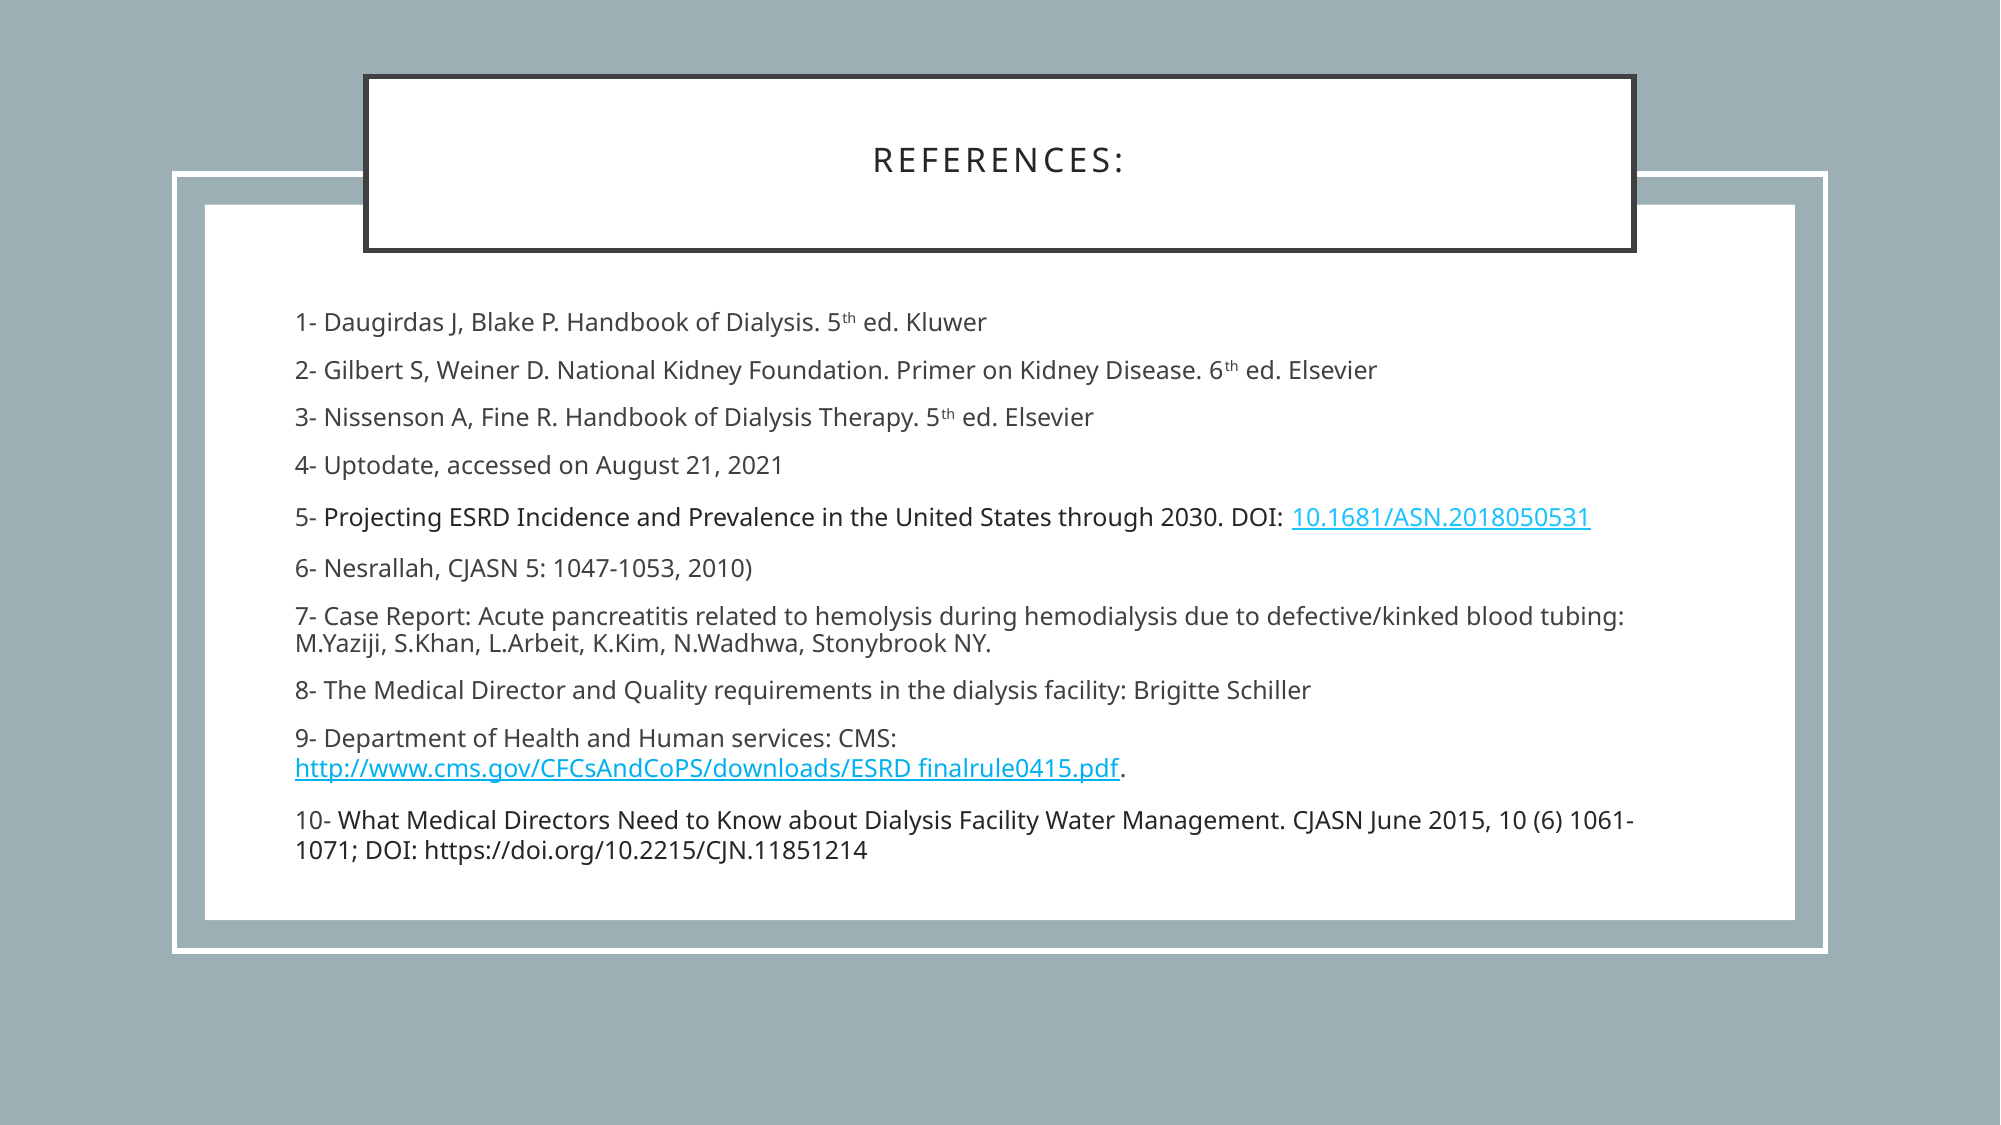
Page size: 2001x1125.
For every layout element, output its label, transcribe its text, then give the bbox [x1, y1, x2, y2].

list 1- Daugirdas J, Blake P. Handbook of Dialysis. 5th ed. Kluwer 2- Gilbert S, Weiner D. National Kidney Foundation. Primer on Kidney Disease. 6th ed. Elsevier 3- Nissenson A, Fine R. Handbook of Dialysis Therapy. 5th ed. Elsevier 4- Uptodate, accessed on August 21, 2021 5- Projecting ESRD Incidence and Prevalence in the United States through 2030. DOI: 10.1681/ASN.2018050531 6- Nesrallah, CJASN 5: 1047-1053, 2010) 7- Case Report: Acute pancreatitis related to hemolysis during hemodialysis due to defective/kinked blood tubing: M.Yaziji, S.Khan, L.Arbeit, K.Kim, N.Wadhwa, Stonybrook NY. 8- The Medical Director and Quality requirements in the dialysis facility: Brigitte Schiller 9- Department of Health and Human services: CMS: http://www.cms.gov/CFCsAndCoPS/downloads/ESRD finalrule0415.pdf. 10- What Medical Directors Need to Know about Dialysis Facility Water Management. CJASN June 2015, 10 (6) 1061-1071; DOI: https://doi.org/10.2215/CJN.11851214 [279, 302, 1721, 921]
title References: [363, 74, 1637, 253]
text_box [0, 0, 2000, 1125]
text_box [173, 173, 1827, 952]
